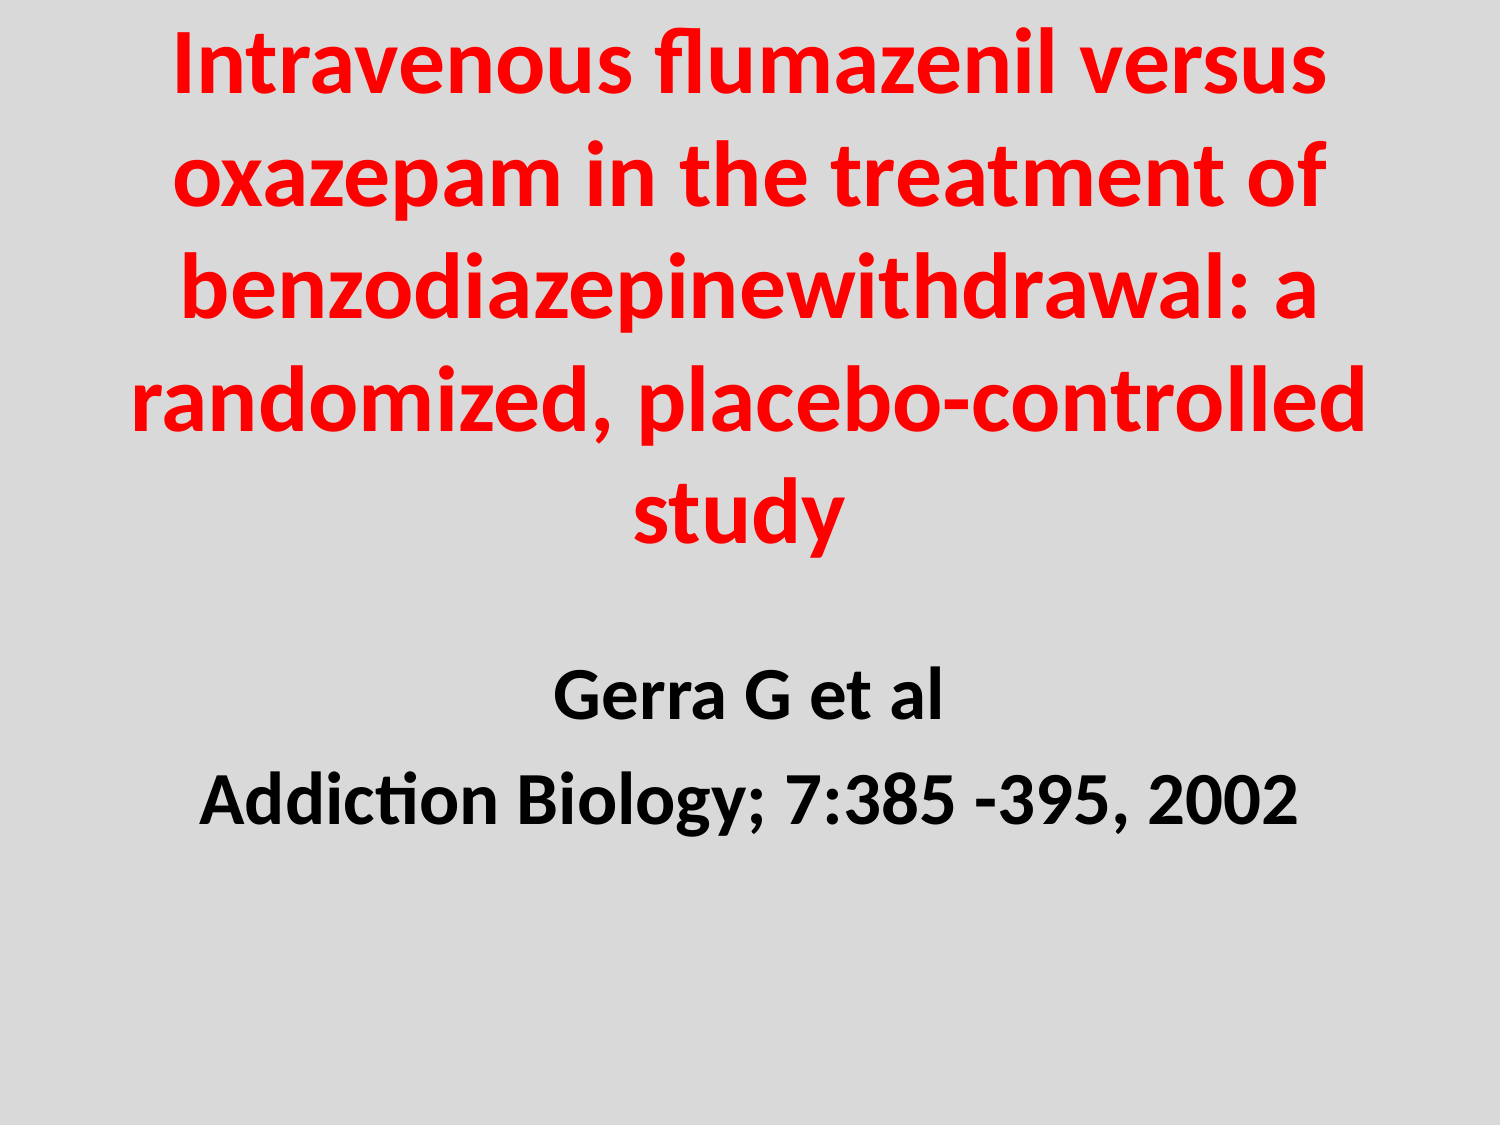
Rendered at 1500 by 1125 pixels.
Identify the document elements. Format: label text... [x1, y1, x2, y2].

subtitle Gerra G et al Addiction Biology; 7:385 -395, 2002 [61, 636, 1438, 901]
title Intravenous flumazenil versus oxazepam in the treatment of benzodiazepinewithdrawal: a randomized, placebo-controlled study [36, 86, 1463, 476]
